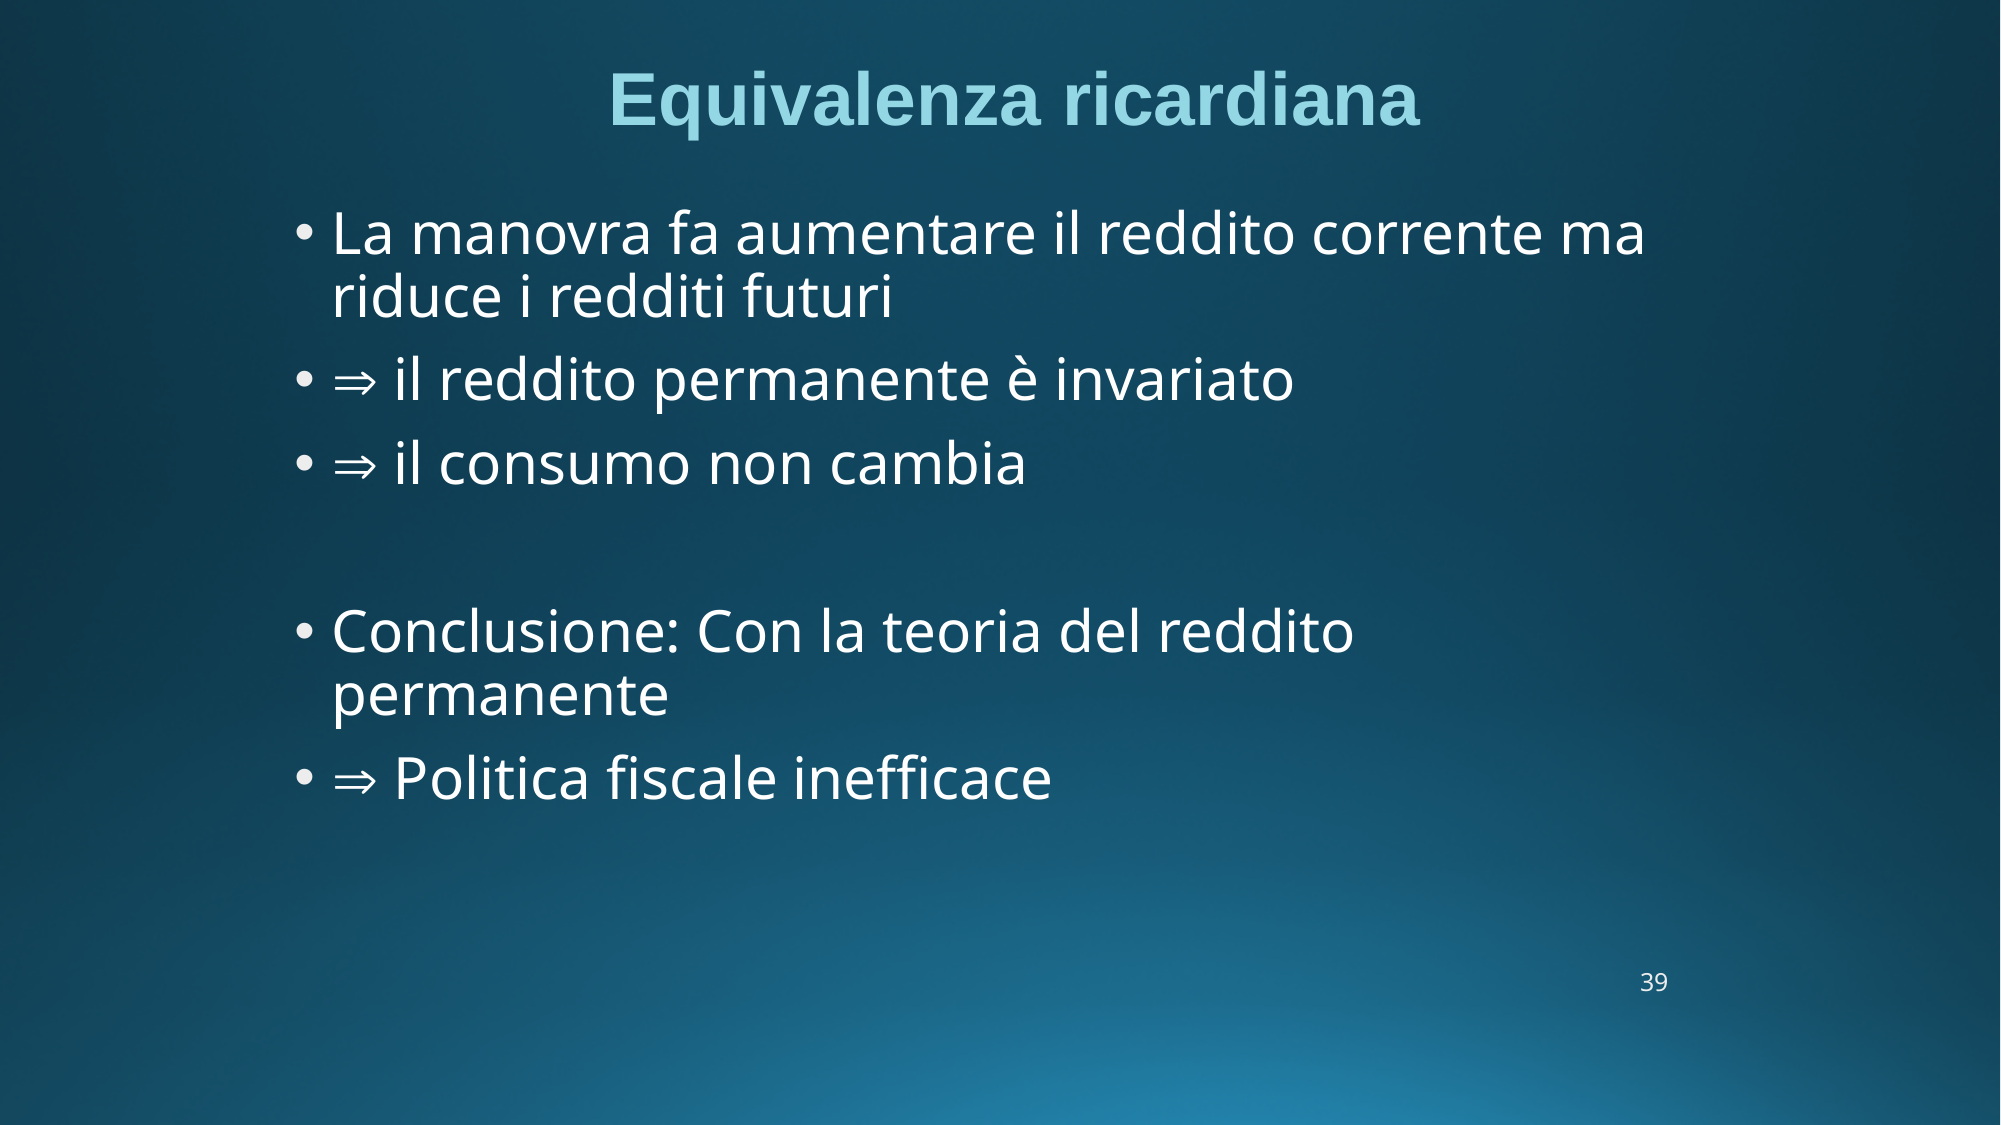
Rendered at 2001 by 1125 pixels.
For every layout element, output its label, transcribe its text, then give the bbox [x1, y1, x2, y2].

slide_number 39 [1583, 940, 1684, 1027]
picture [0, 0, 2001, 1125]
list La manovra fa aumentare il reddito corrente ma riduce i redditi futuri  il reddito permanente è invariato  il consumo non cambia Conclusione: Con la teoria del reddito permanente  Politica fiscale inefficace [279, 196, 1674, 1125]
text_box Equivalenza ricardiana [279, 30, 1750, 161]
